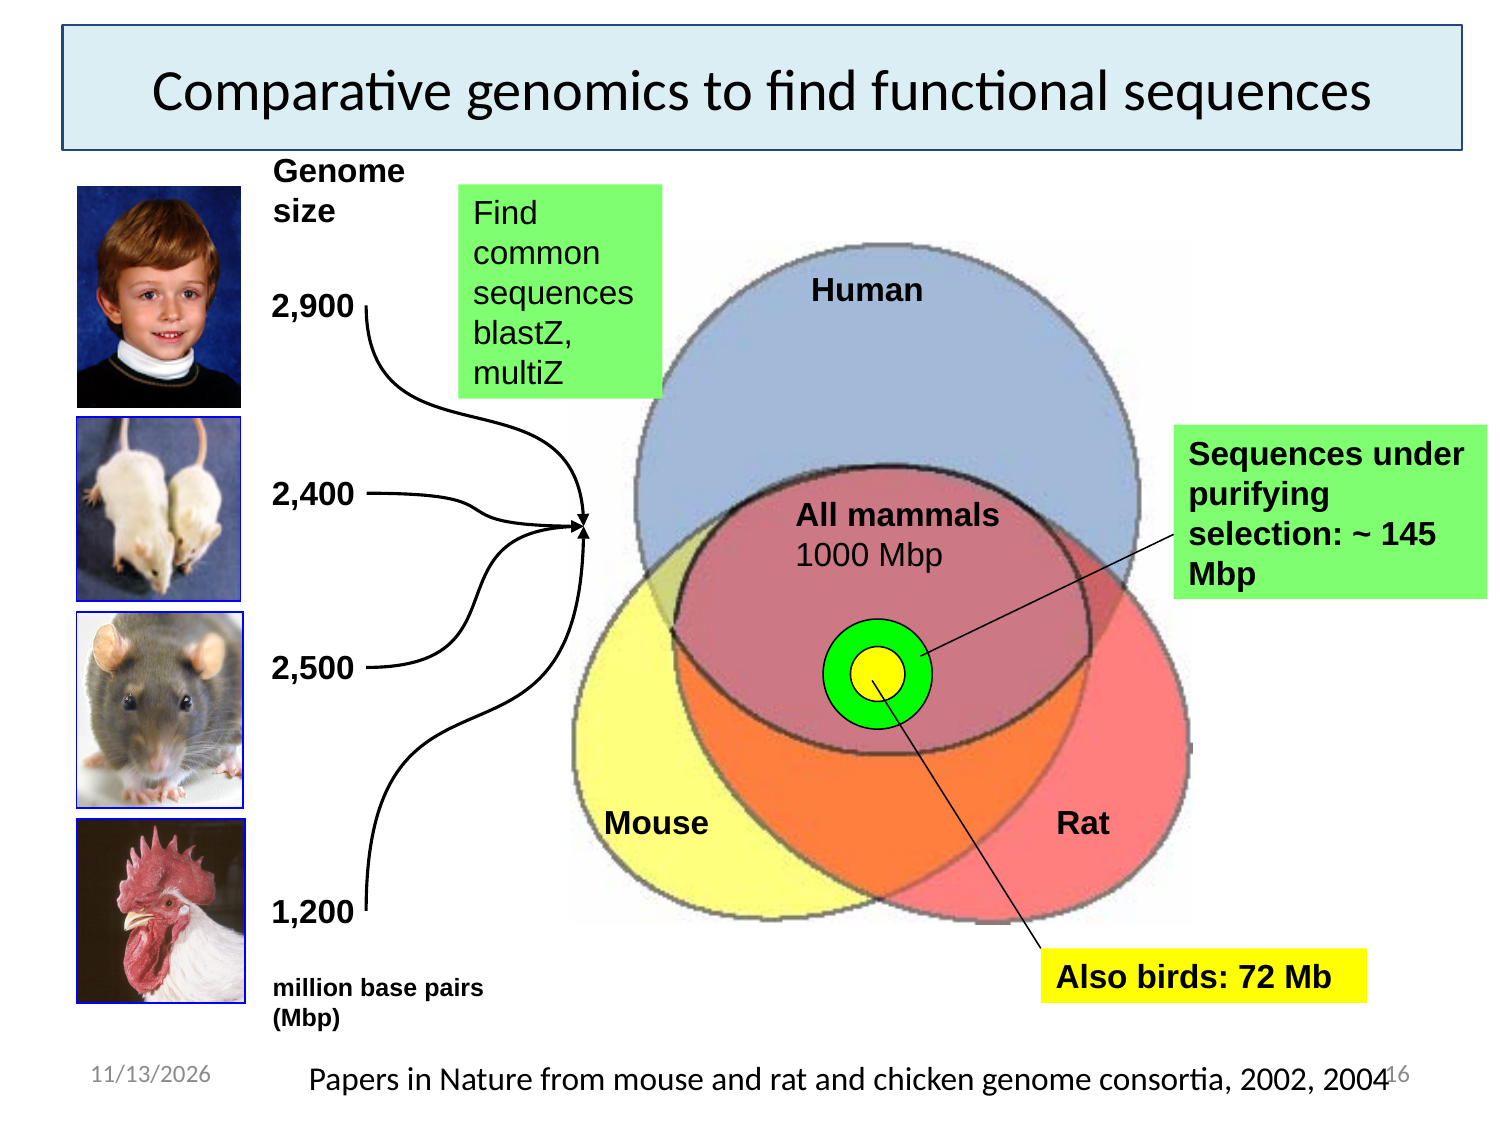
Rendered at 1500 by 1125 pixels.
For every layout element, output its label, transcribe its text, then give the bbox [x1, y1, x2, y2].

text_box Papers in Nature from mouse and rat and chicken genome consortia, 2002, 2004 [294, 1049, 1406, 1105]
text_box 1,200 [256, 882, 360, 938]
slide_number 16 [1074, 1042, 1425, 1103]
picture [76, 819, 245, 1003]
text_box million base pairs (Mbp) [257, 964, 500, 1040]
picture [76, 612, 243, 808]
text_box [667, 241, 1194, 524]
text_box 2,900 [256, 277, 360, 332]
title Comparative genomics to find functional sequences [61, 24, 1463, 151]
text_box Genome size [258, 142, 488, 237]
picture [76, 417, 240, 601]
picture [76, 185, 241, 408]
text_box 2,400 [257, 464, 360, 520]
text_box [822, 424, 1488, 730]
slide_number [75, 1042, 425, 1103]
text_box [365, 184, 663, 525]
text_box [365, 526, 1368, 1004]
text_box 2,500 [256, 638, 360, 694]
